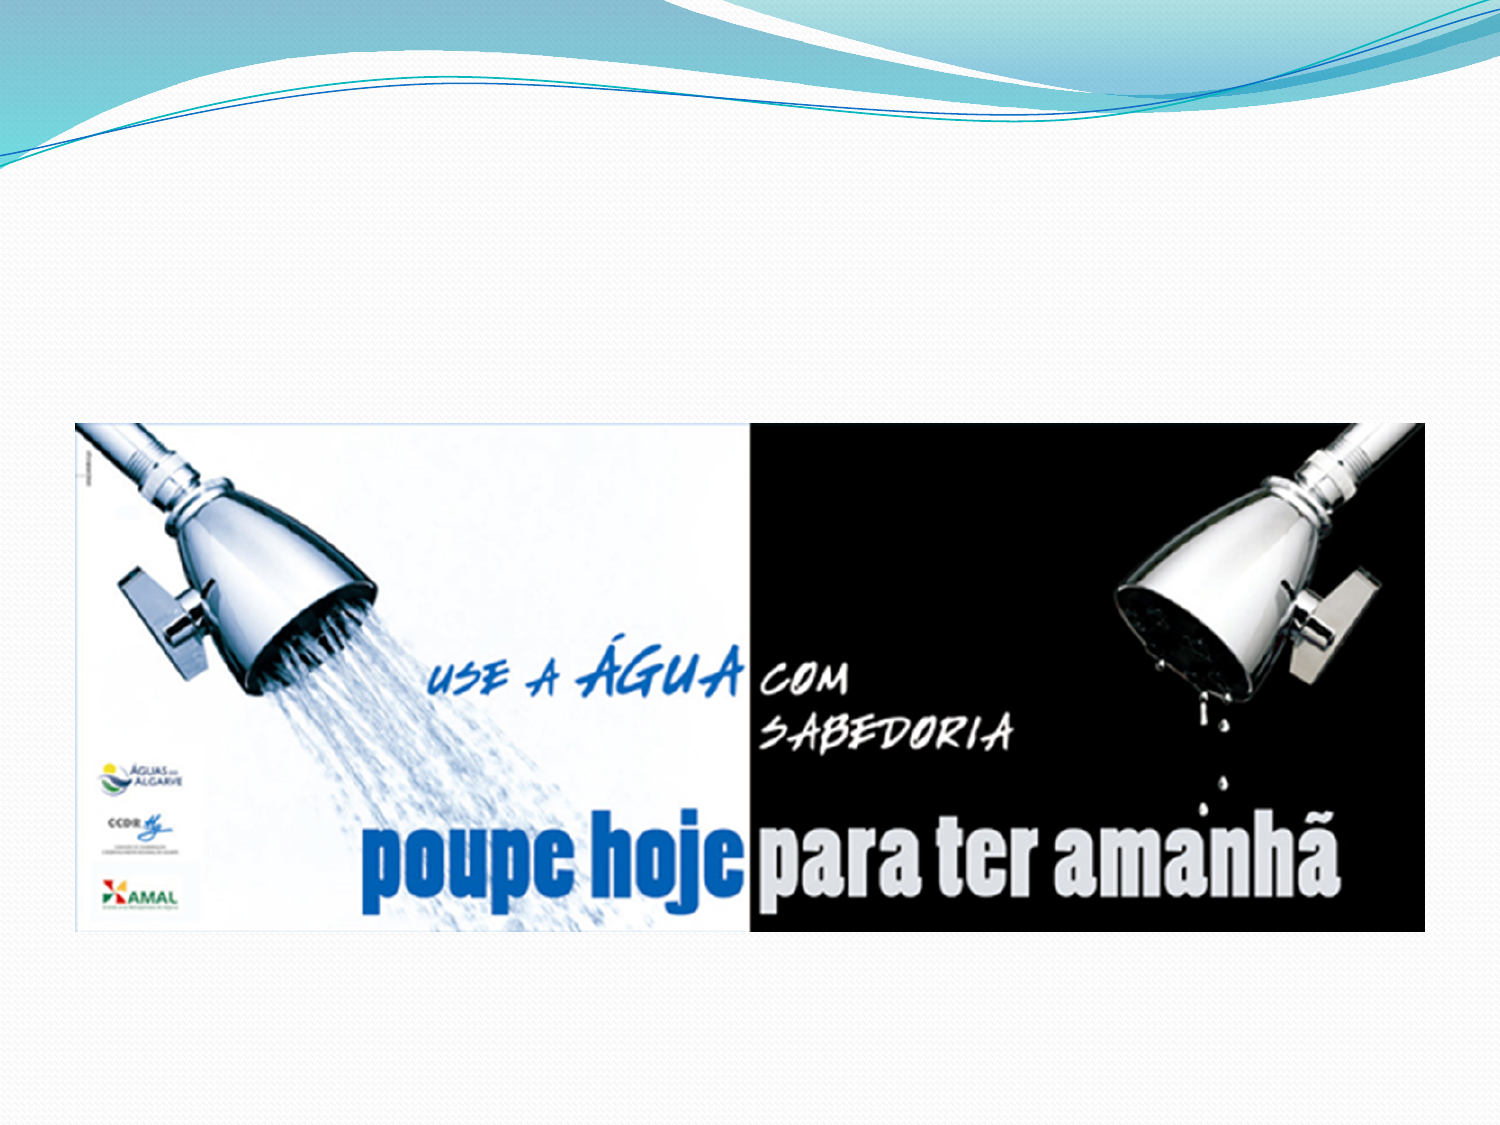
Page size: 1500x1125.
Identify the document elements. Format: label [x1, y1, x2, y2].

list [74, 423, 1426, 932]
